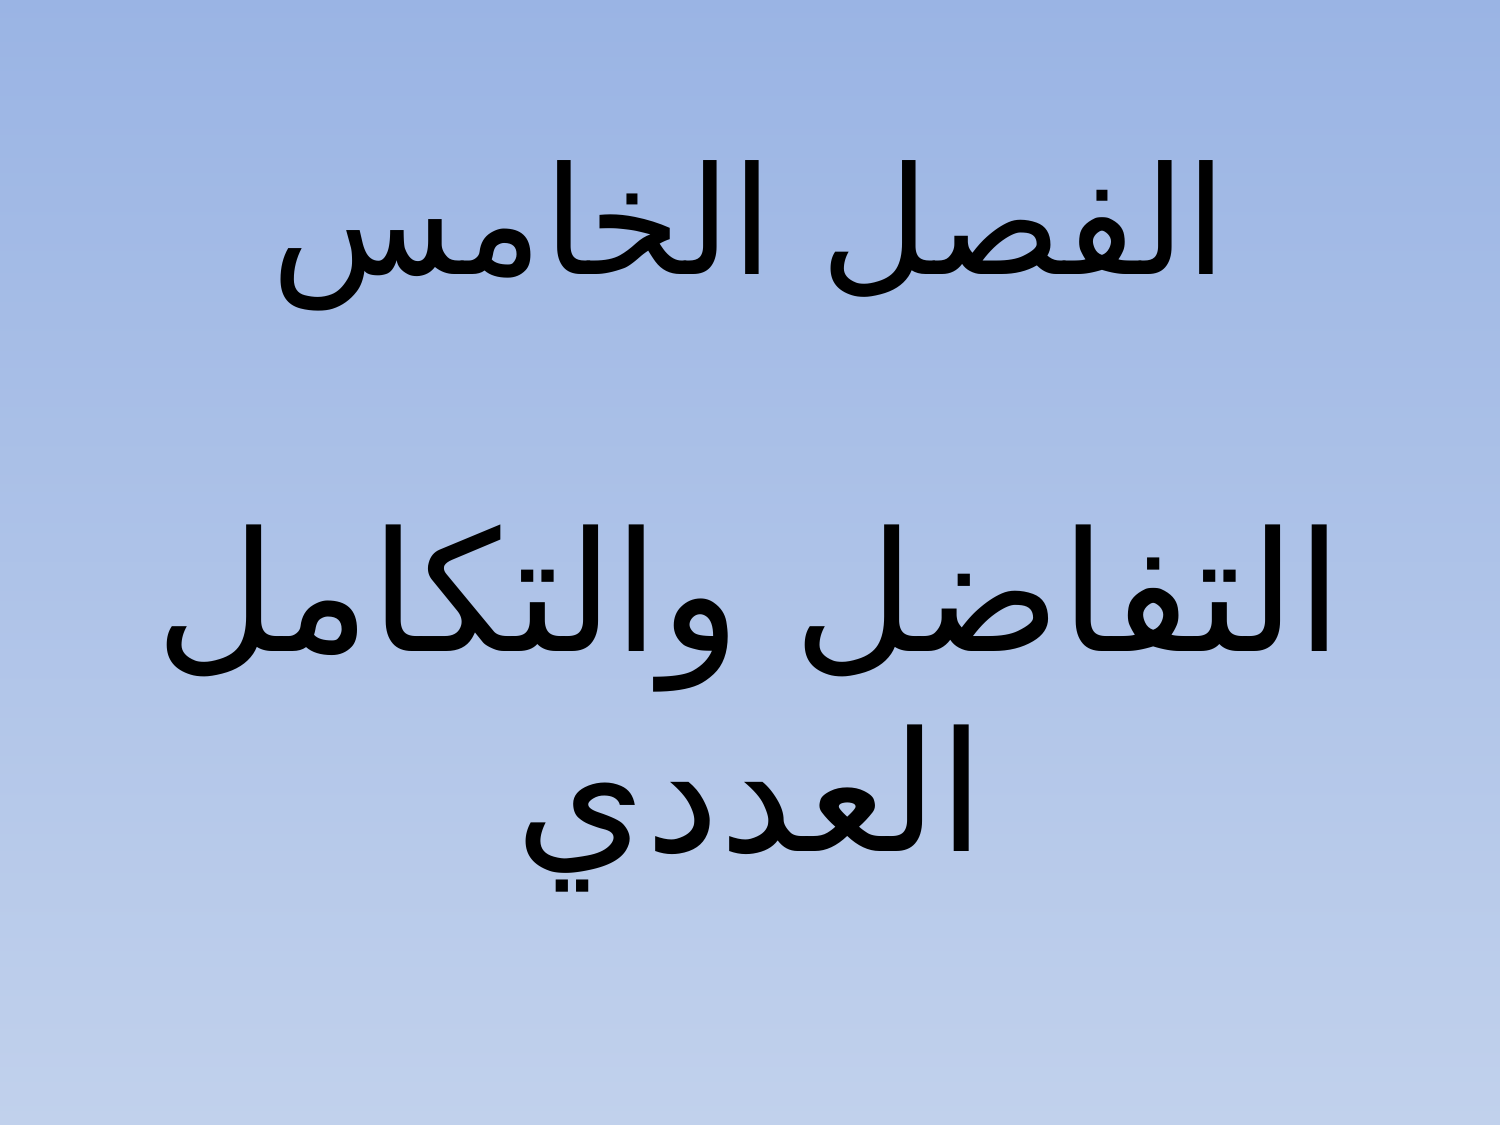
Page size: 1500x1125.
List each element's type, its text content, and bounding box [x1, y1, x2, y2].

title الفصل الخامس التفاضل والتكامل العددي [75, 45, 1425, 965]
